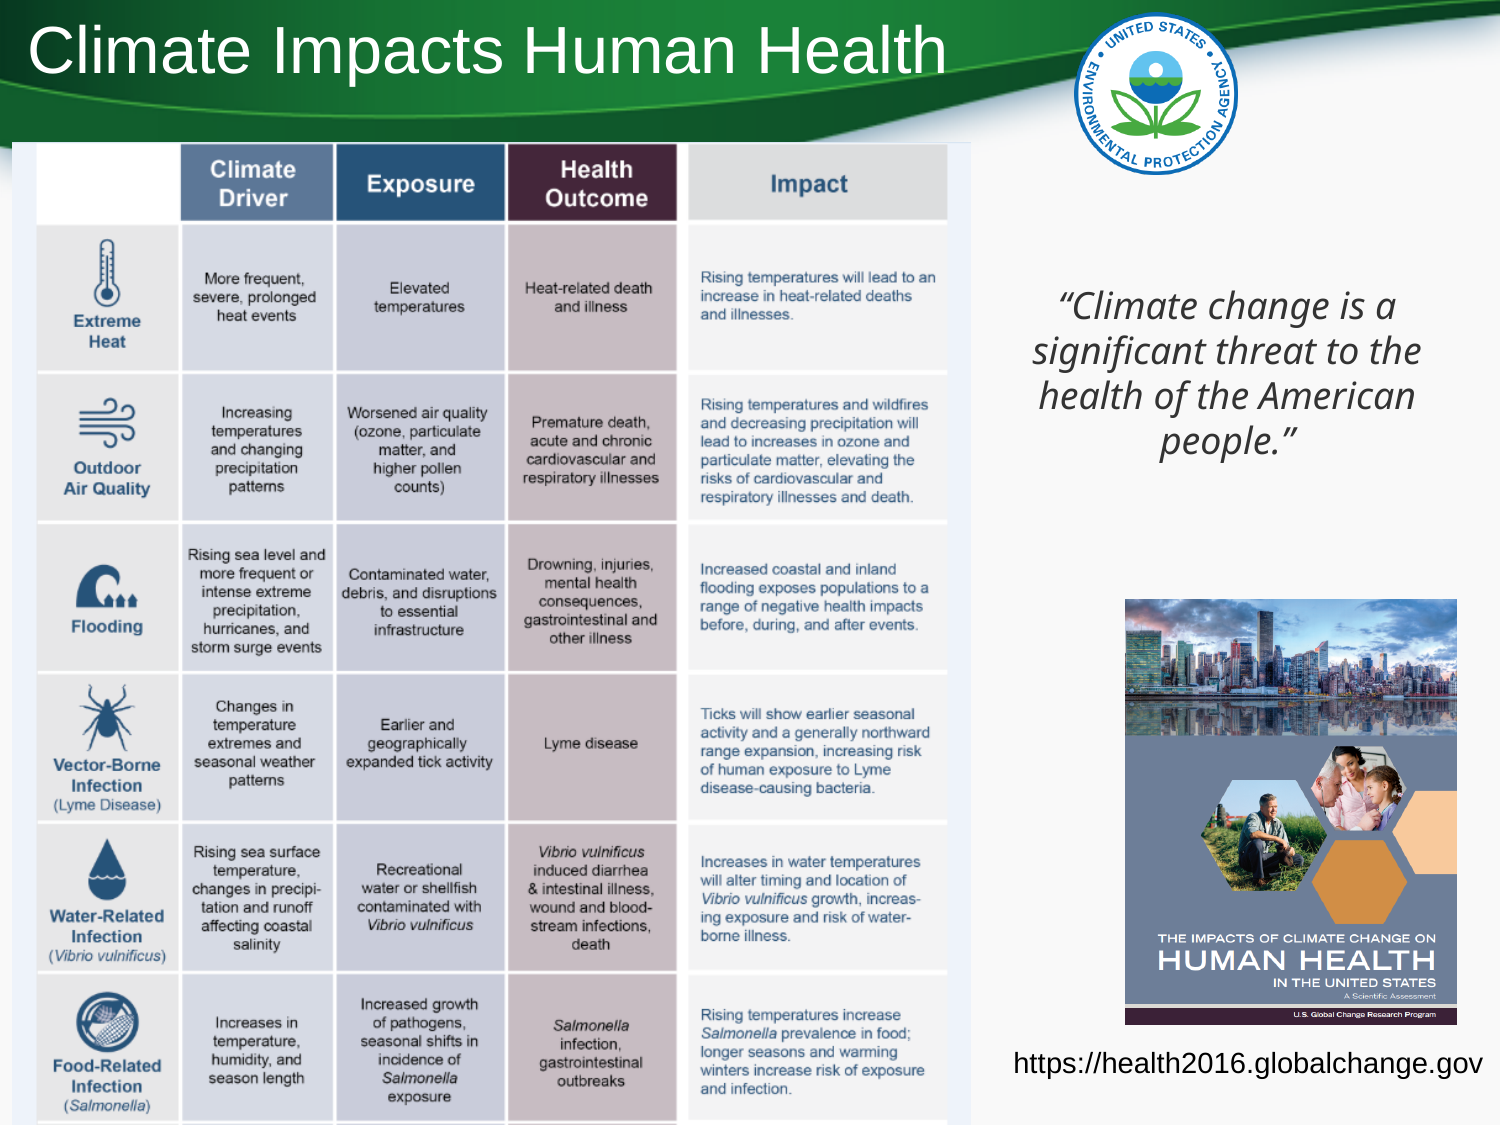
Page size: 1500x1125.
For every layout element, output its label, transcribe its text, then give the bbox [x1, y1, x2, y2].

text_box “Climate change is a significant threat to the health of the American people.” [998, 274, 1457, 470]
text_box https://health2016.globalchange.gov [998, 1037, 1500, 1088]
text_box Climate Impacts Human Health [12, 0, 996, 95]
slide_number [1187, 37, 1500, 113]
picture [0, 0, 1500, 1125]
